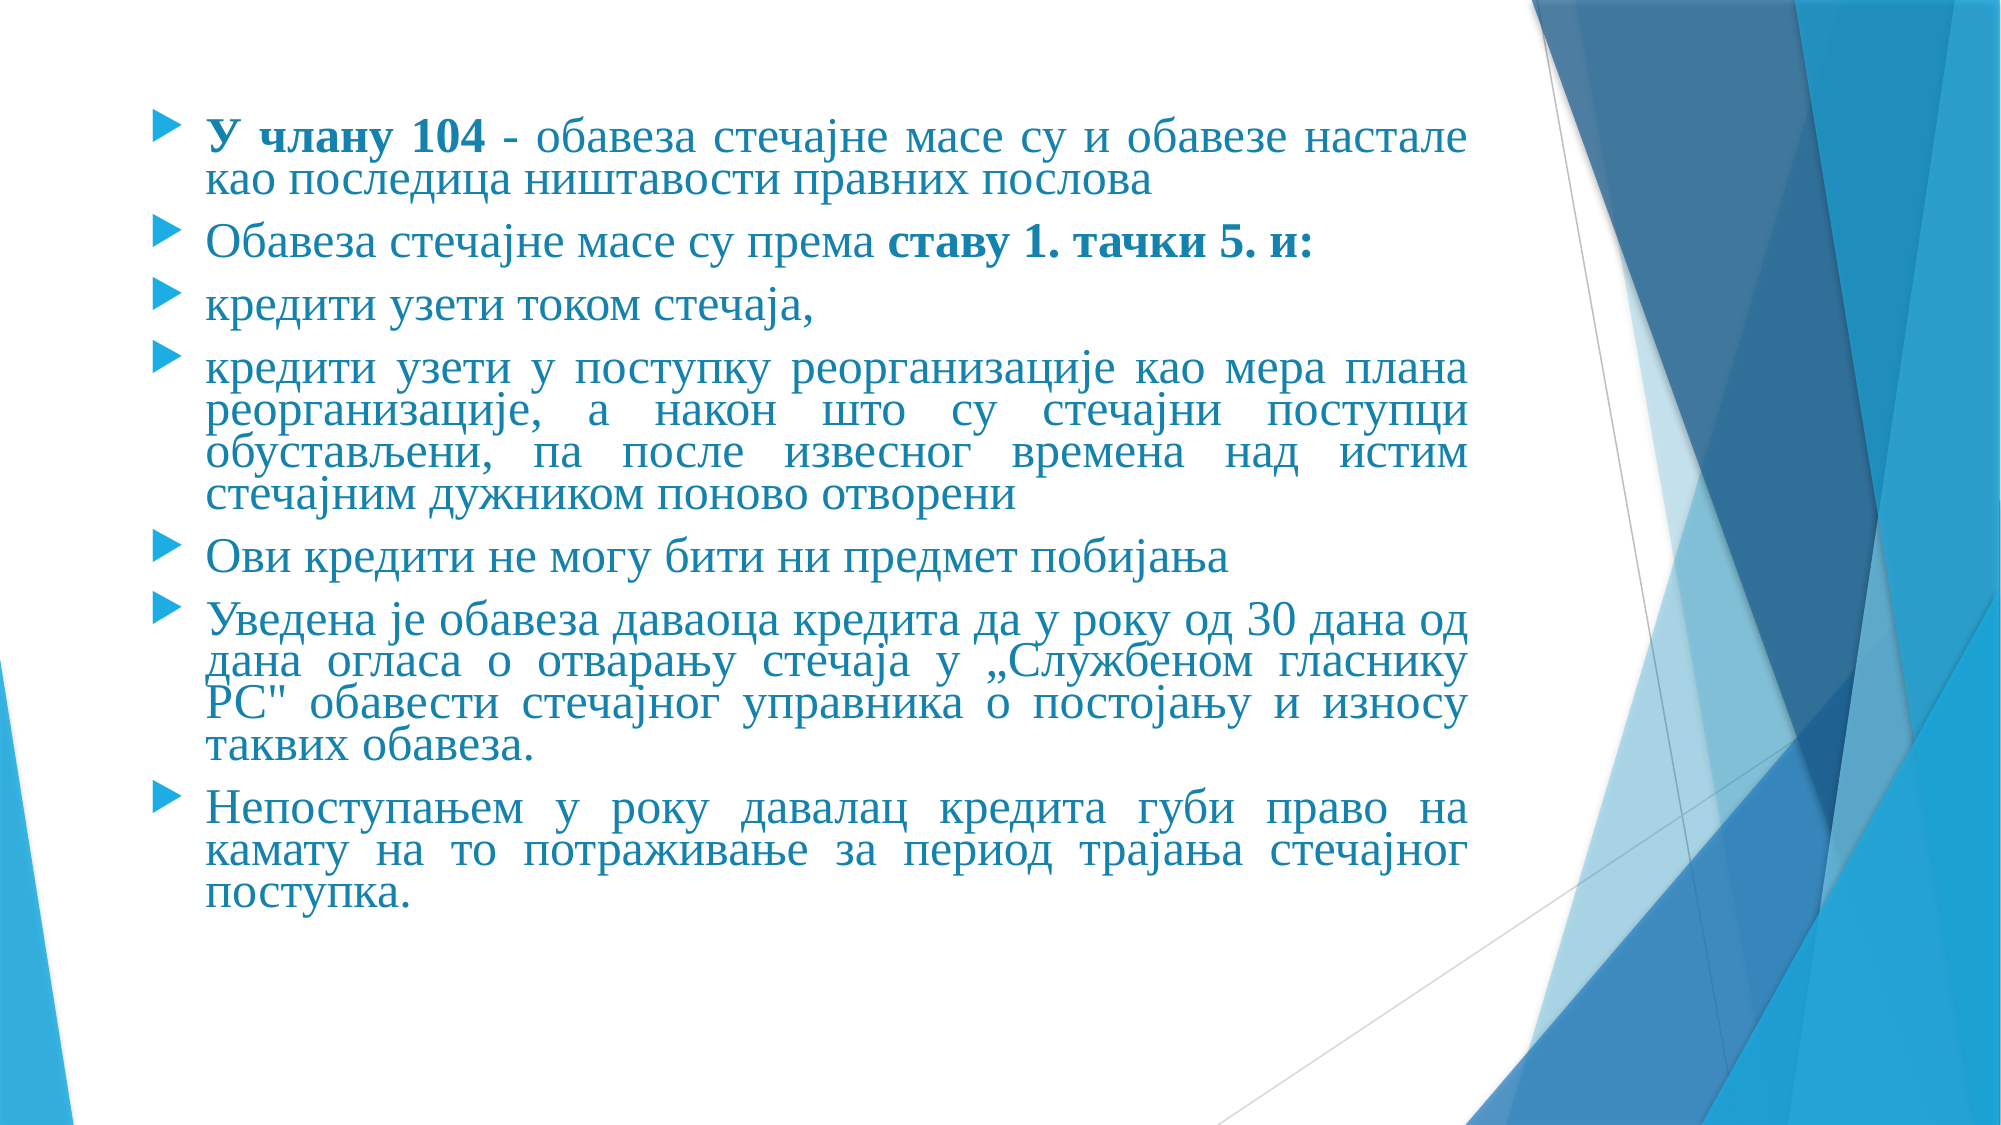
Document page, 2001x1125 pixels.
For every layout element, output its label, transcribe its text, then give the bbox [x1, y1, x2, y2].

list У члану 104 - обавеза стечајне масе су и обавезе настале као последица ништавости правних послова Обавеза стечајне масе су према ставу 1. тачки 5. и: кредити узети током стечаја, кредити узети у поступку реорганизације као мера плана реорганизације, а након што су стечајни поступци обустављени, па после извесног времена над истим стечајним дужником поново отворени Ови кредити не могу бити ни предмет побијања Уведена је обавеза даваоца кредита да у року од 30 дана од дана огласа о отварању стечаја у „Службеном гласнику РС" обавести стечајног управника о постојању и износу таквих обавеза. Непоступањем у року давалац кредита губи право на камату на то потраживање за период трајања стечајног поступка. [133, 111, 1485, 1018]
